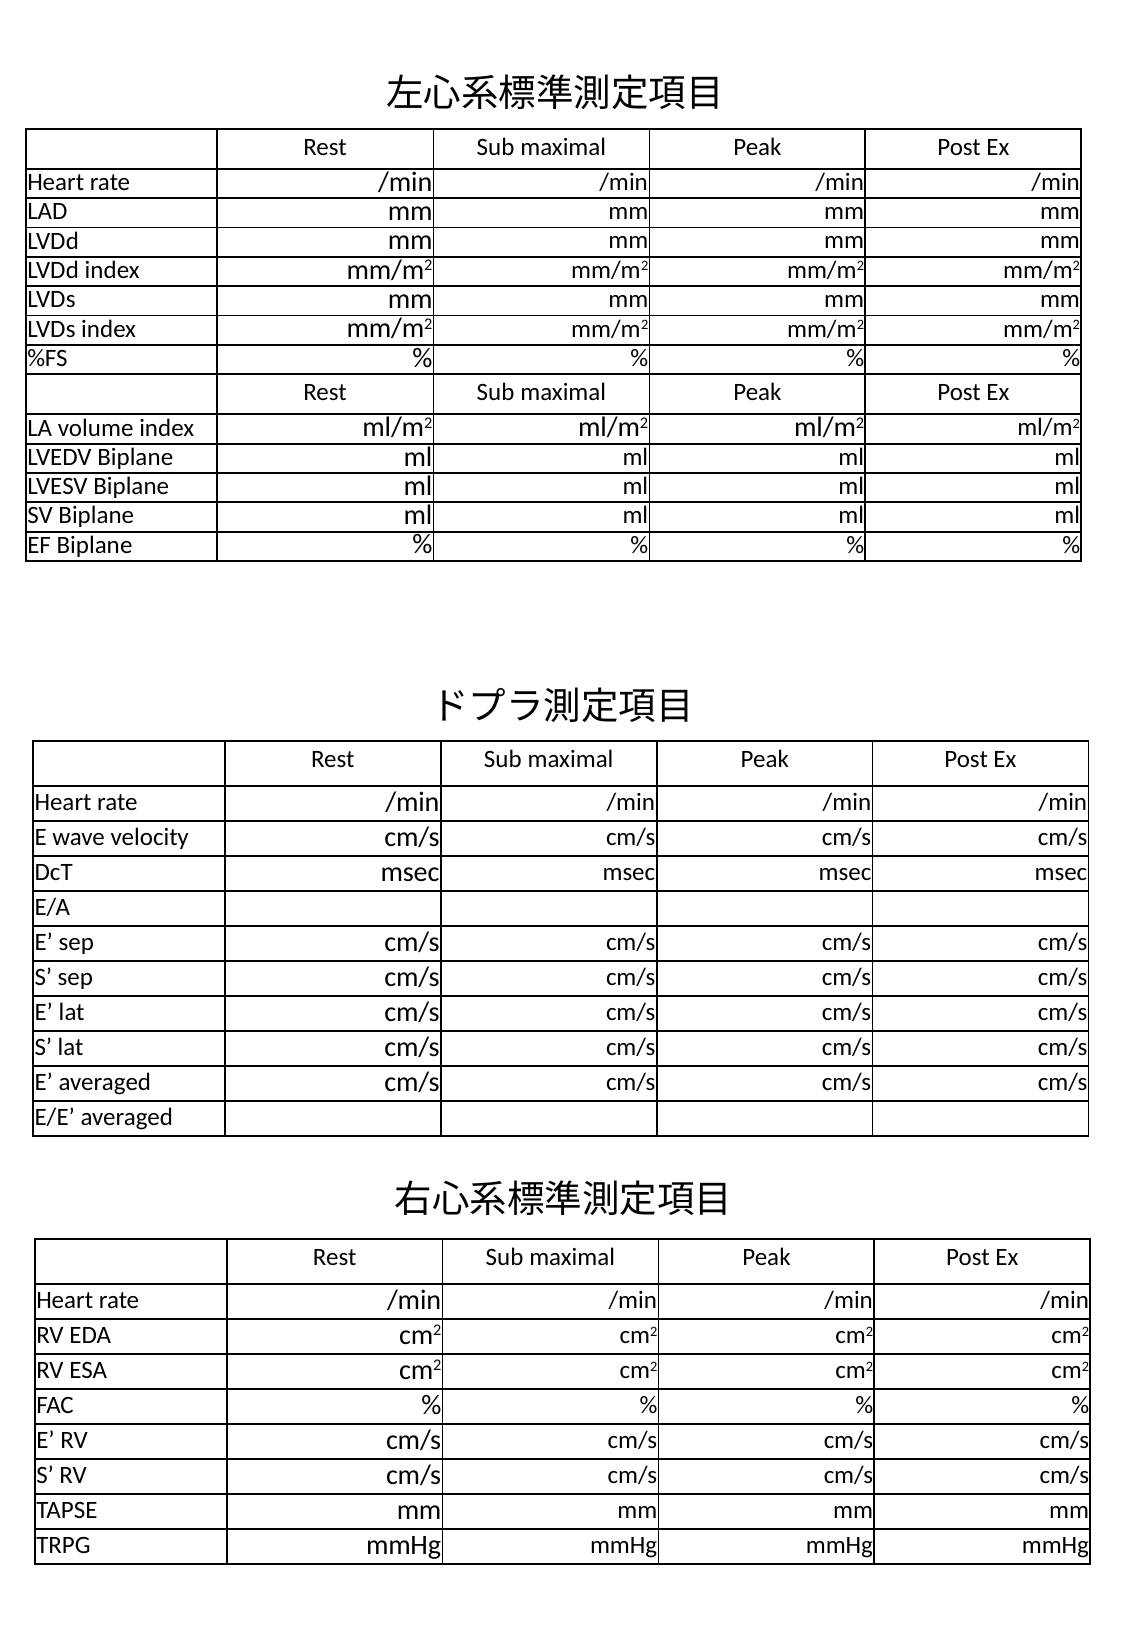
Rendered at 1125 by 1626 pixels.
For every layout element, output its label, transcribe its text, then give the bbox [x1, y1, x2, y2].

table_cell cm/s [658, 997, 872, 1030]
table_cell % [434, 533, 649, 560]
table_cell mm/m2 [218, 258, 433, 285]
table_cell mm [218, 228, 433, 256]
table_cell cm/s [442, 997, 656, 1030]
table_cell /min [218, 170, 433, 197]
table_header Sub maximal [434, 130, 649, 168]
table_cell cm2 [875, 1355, 1089, 1388]
table_cell cm/s [873, 962, 1088, 995]
table_cell /min [442, 787, 656, 820]
table_cell msec [226, 857, 440, 890]
table_cell Sub maximal [434, 375, 649, 413]
table_cell RV ESA [36, 1355, 226, 1388]
table_cell cm/s [873, 1032, 1088, 1065]
table_cell ml [434, 474, 649, 501]
table_cell cm/s [442, 1067, 656, 1100]
table_cell LVDs [27, 287, 216, 315]
table_cell [226, 892, 440, 925]
table_cell LVDd [27, 228, 216, 256]
table_cell mm [650, 228, 864, 256]
table_cell E’ RV [36, 1425, 226, 1458]
table_cell cm/s [228, 1425, 442, 1458]
table_cell cm/s [658, 1032, 872, 1065]
table_cell mm [659, 1495, 873, 1528]
table_cell Heart rate [34, 787, 224, 820]
table_cell cm/s [226, 1067, 440, 1100]
text_box ドプラ測定項目 [77, 674, 1048, 735]
table_cell Post Ex [866, 375, 1080, 413]
table_cell ml [434, 503, 649, 531]
table_cell LAD [27, 199, 216, 227]
table_cell % [659, 1390, 873, 1423]
table_cell ml/m2 [866, 415, 1080, 443]
table_cell /min [228, 1285, 442, 1318]
table_cell cm/s [873, 927, 1088, 960]
table_cell Heart rate [36, 1285, 226, 1318]
table_cell mm/m2 [434, 316, 649, 344]
table_cell RV EDA [36, 1320, 226, 1353]
table_cell ml/m2 [218, 415, 433, 443]
table_cell E’ sep [34, 927, 224, 960]
table_cell cm2 [875, 1320, 1089, 1353]
table_cell ml [218, 503, 433, 531]
table_cell [873, 892, 1088, 925]
table_cell [27, 375, 216, 413]
table_cell LVESV Biplane [27, 474, 216, 501]
table_cell cm/s [226, 927, 440, 960]
table_cell ml [650, 503, 864, 531]
table_cell mm [650, 287, 864, 315]
table_cell % [866, 346, 1080, 373]
table_cell cm/s [226, 997, 440, 1030]
table_cell ml [866, 474, 1080, 501]
table_cell ml [866, 445, 1080, 472]
table_cell ml [218, 445, 433, 472]
table_cell Rest [218, 375, 433, 413]
table_cell % [443, 1390, 658, 1423]
table_cell cm2 [659, 1355, 873, 1388]
table_cell mm [866, 228, 1080, 256]
table_cell /min [443, 1285, 658, 1318]
table_cell ml/m2 [434, 415, 649, 443]
table_cell cm/s [226, 962, 440, 995]
table_cell msec [873, 857, 1088, 890]
table_cell ml [866, 503, 1080, 531]
table_header Sub maximal [442, 742, 656, 785]
table_header Post Ex [873, 742, 1088, 785]
table_cell cm/s [875, 1425, 1089, 1458]
table_cell mm/m2 [866, 258, 1080, 285]
table_cell [226, 1102, 440, 1135]
table_cell S’ sep [34, 962, 224, 995]
table_header Rest [226, 742, 440, 785]
table_cell E/E’ averaged [34, 1102, 224, 1135]
table_cell FAC [36, 1390, 226, 1423]
table_cell E’ lat [34, 997, 224, 1030]
table_cell mm [443, 1495, 658, 1528]
table_cell LVDd index [27, 258, 216, 285]
table_cell % [650, 346, 864, 373]
table_cell TRPG [36, 1530, 226, 1563]
table_cell [442, 1102, 656, 1135]
table_cell /min [866, 170, 1080, 197]
table_cell mm/m2 [218, 316, 433, 344]
table_cell EF Biplane [27, 533, 216, 560]
table_cell Peak [650, 375, 864, 413]
table_cell mm/m2 [866, 316, 1080, 344]
table_cell E’ averaged [34, 1067, 224, 1100]
table_cell msec [658, 857, 872, 890]
table_cell LVDs index [27, 316, 216, 344]
table_cell S’ lat [34, 1032, 224, 1065]
table_cell ml [650, 474, 864, 501]
table_cell /min [434, 170, 649, 197]
table_cell cm2 [443, 1355, 658, 1388]
table_cell cm/s [658, 927, 872, 960]
table_cell ml [434, 445, 649, 472]
table_cell mmHg [443, 1530, 658, 1563]
table_cell TAPSE [36, 1495, 226, 1528]
table_cell cm/s [442, 962, 656, 995]
table_cell cm/s [658, 822, 872, 855]
text_box 左心系標準測定項目 [70, 61, 1041, 122]
table_cell cm/s [873, 997, 1088, 1030]
table_header Peak [658, 742, 872, 785]
table_cell mm [866, 287, 1080, 315]
table_cell mm [875, 1495, 1089, 1528]
table_cell mm [434, 228, 649, 256]
table_cell % [218, 346, 433, 373]
table_cell Heart rate [27, 170, 216, 197]
table_cell mm [218, 199, 433, 227]
table_cell mm [218, 287, 433, 315]
table_cell mmHg [659, 1530, 873, 1563]
table_cell %FS [27, 346, 216, 373]
table_cell cm2 [443, 1320, 658, 1353]
table_cell % [650, 533, 864, 560]
table_cell mm/m2 [650, 258, 864, 285]
table_cell cm2 [228, 1320, 442, 1353]
table_cell cm/s [873, 822, 1088, 855]
table_cell ml [650, 445, 864, 472]
table_cell cm/s [658, 1067, 872, 1100]
table_cell mmHg [875, 1530, 1089, 1563]
table_header Rest [228, 1240, 442, 1283]
table_cell cm/s [228, 1460, 442, 1493]
table_cell % [218, 533, 433, 560]
table_cell cm/s [442, 1032, 656, 1065]
text_box 右心系標準測定項目 [78, 1167, 1049, 1228]
table_header [36, 1240, 226, 1283]
table_cell % [866, 533, 1080, 560]
table_cell msec [442, 857, 656, 890]
table_cell cm/s [659, 1460, 873, 1493]
table_cell LVEDV Biplane [27, 445, 216, 472]
table_cell DcT [34, 857, 224, 890]
table_header Sub maximal [443, 1240, 658, 1283]
table_header Peak [650, 130, 864, 168]
table_cell mm [434, 199, 649, 227]
table_cell mm [434, 287, 649, 315]
table_cell /min [875, 1285, 1089, 1318]
table_cell cm2 [228, 1355, 442, 1388]
table_cell mm [866, 199, 1080, 227]
table_cell mm [650, 199, 864, 227]
table_cell mm/m2 [434, 258, 649, 285]
table_header Rest [218, 130, 433, 168]
table_cell E/A [34, 892, 224, 925]
table_cell cm/s [659, 1425, 873, 1458]
table_cell mmHg [228, 1530, 442, 1563]
table_header [34, 742, 224, 785]
table_cell /min [650, 170, 864, 197]
table_cell LA volume index [27, 415, 216, 443]
table_cell % [434, 346, 649, 373]
table_cell % [228, 1390, 442, 1423]
table_cell E wave velocity [34, 822, 224, 855]
table_cell [658, 892, 872, 925]
table_cell cm2 [659, 1320, 873, 1353]
table_cell /min [226, 787, 440, 820]
table_cell S’ RV [36, 1460, 226, 1493]
table_header Peak [659, 1240, 873, 1283]
table_cell cm/s [873, 1067, 1088, 1100]
table_header Post Ex [875, 1240, 1089, 1283]
table_header Post Ex [866, 130, 1080, 168]
table_cell SV Biplane [27, 503, 216, 531]
table_header [27, 130, 216, 168]
table_cell cm/s [875, 1460, 1089, 1493]
table_cell ml/m2 [650, 415, 864, 443]
table_cell cm/s [443, 1460, 658, 1493]
table_cell cm/s [443, 1425, 658, 1458]
table_cell mm [228, 1495, 442, 1528]
table_cell mm/m2 [650, 316, 864, 344]
table_cell cm/s [442, 927, 656, 960]
table_cell % [875, 1390, 1089, 1423]
table_cell /min [659, 1285, 873, 1318]
table_cell /min [658, 787, 872, 820]
table_cell [873, 1102, 1088, 1135]
table_cell ml [218, 474, 433, 501]
table_cell cm/s [658, 962, 872, 995]
table_cell /min [873, 787, 1088, 820]
table_cell cm/s [442, 822, 656, 855]
table_cell cm/s [226, 1032, 440, 1065]
table_cell [658, 1102, 872, 1135]
table_cell cm/s [226, 822, 440, 855]
table_cell [442, 892, 656, 925]
